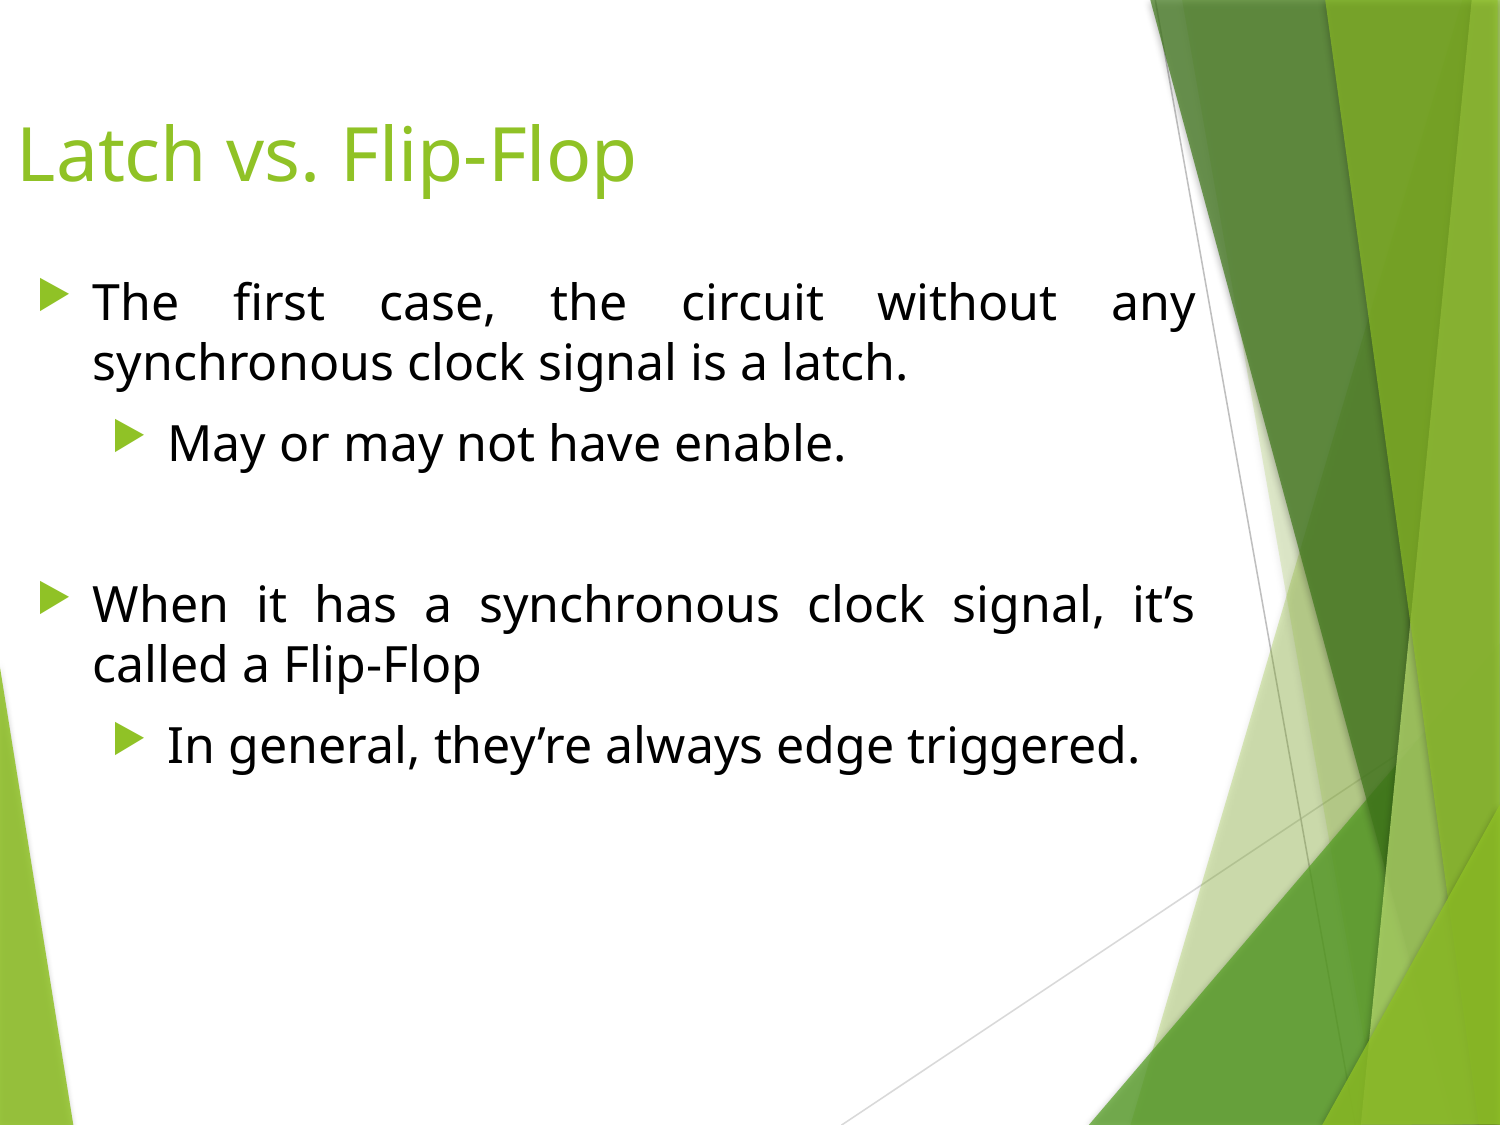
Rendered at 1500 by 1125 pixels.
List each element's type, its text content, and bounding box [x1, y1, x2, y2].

text_box Latch vs. Flip-Flop [2, 98, 1236, 316]
text_box The first case, the circuit without any synchronous clock signal is a latch. May or may not have enable. When it has a synchronous clock signal, it’s called a Flip-Flop In general, they’re always edge triggered. [21, 263, 1212, 915]
